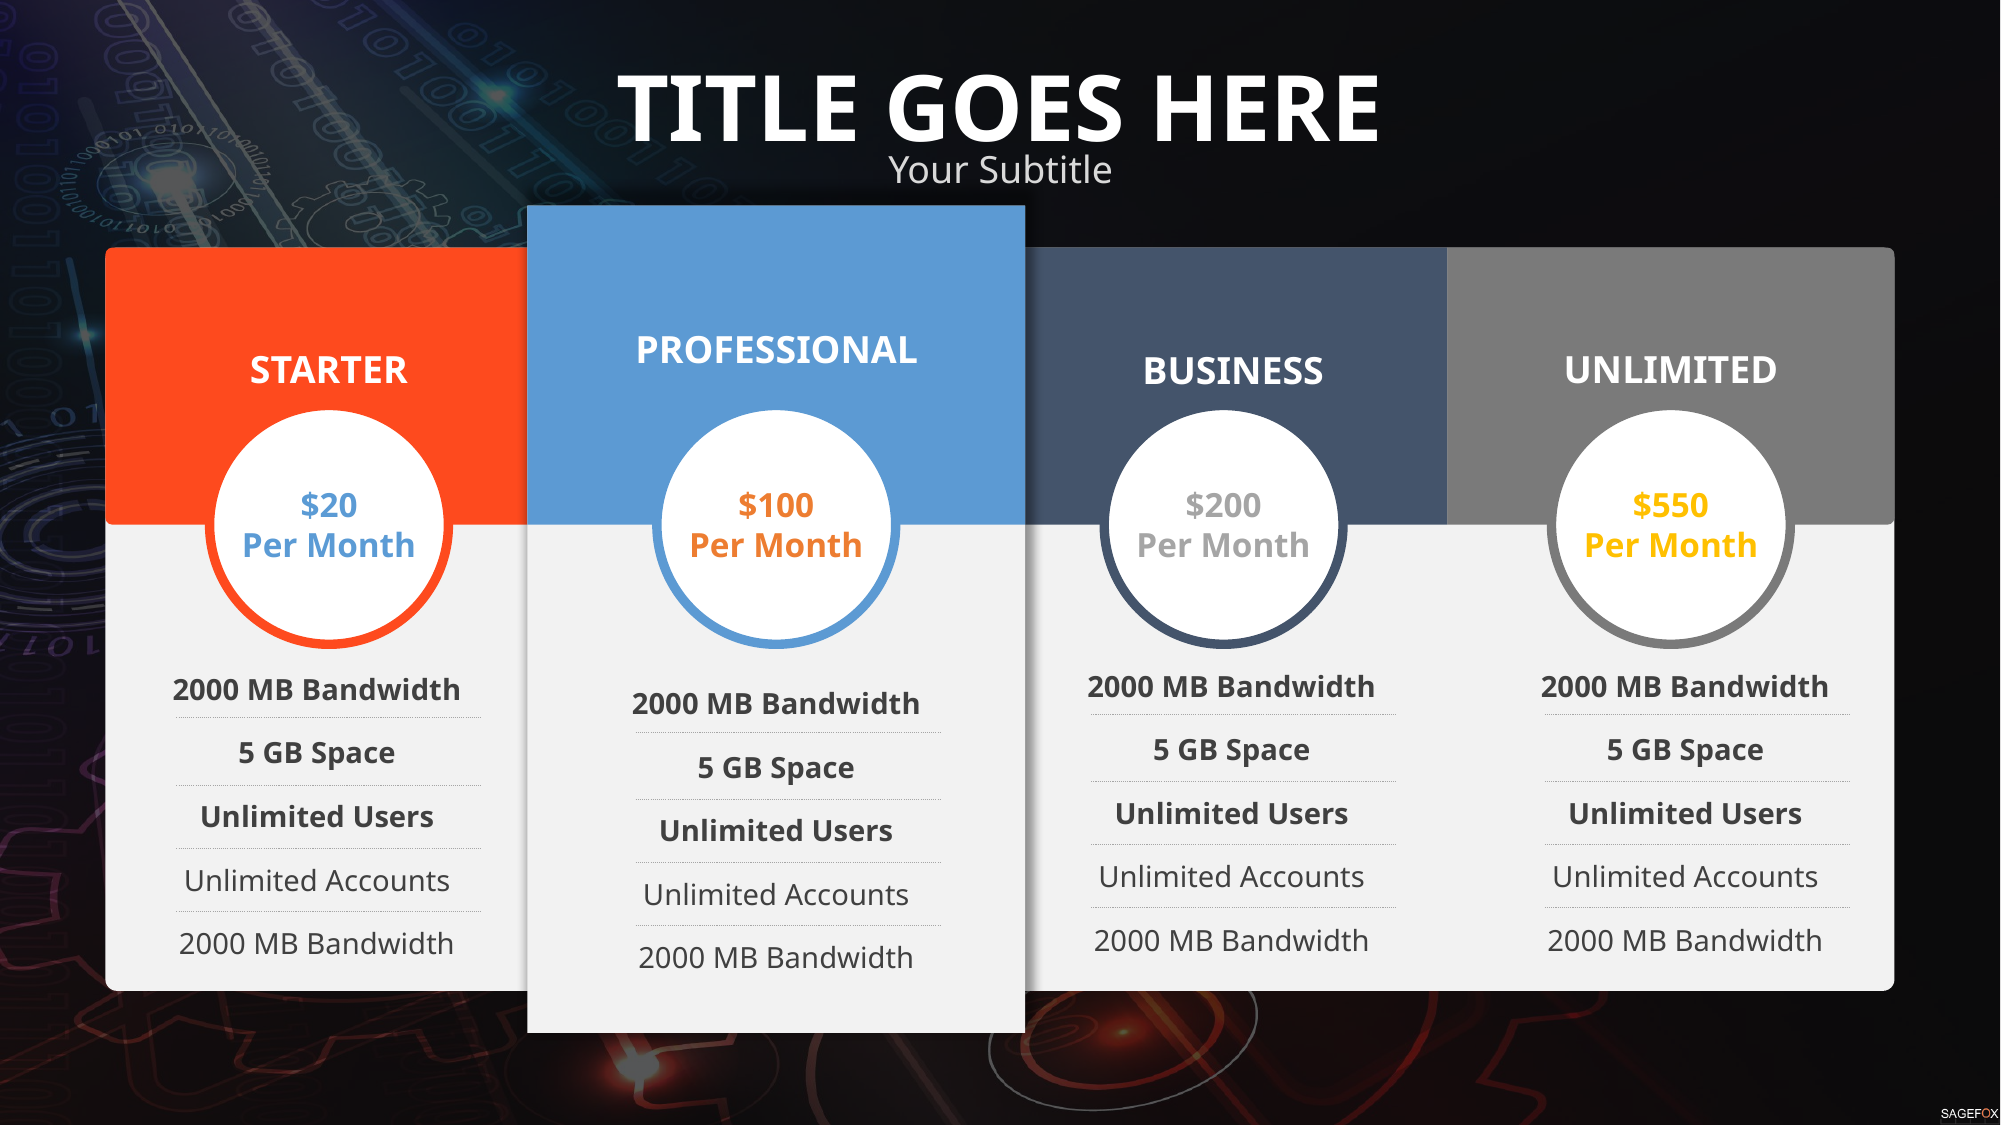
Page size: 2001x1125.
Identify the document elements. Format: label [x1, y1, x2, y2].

text_box [143, 646, 491, 969]
text_box [1026, 247, 1448, 991]
text_box [1057, 643, 1406, 966]
text_box [1511, 643, 1860, 966]
text_box [527, 205, 1026, 1033]
text_box [602, 660, 951, 984]
text_box [105, 247, 527, 991]
text_box [1448, 247, 1895, 991]
picture [1940, 0, 2001, 1125]
text_box [548, 42, 1452, 199]
